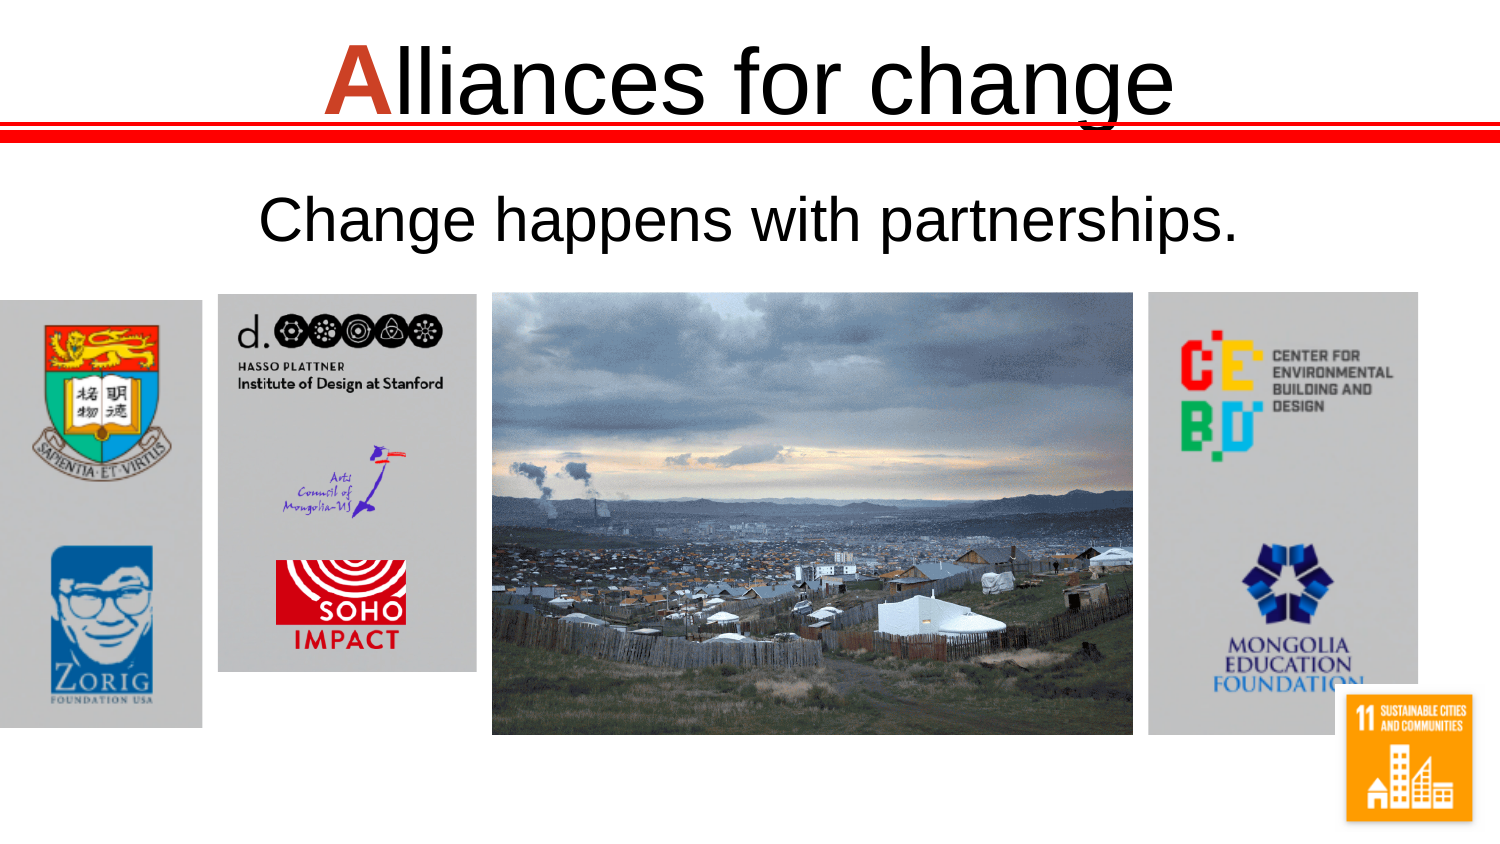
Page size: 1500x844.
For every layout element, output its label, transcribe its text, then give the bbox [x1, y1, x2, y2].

text_box Change happens with partnerships. [0, 163, 1500, 301]
picture [217, 294, 477, 672]
picture [1148, 292, 1486, 832]
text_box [0, 0, 1500, 137]
picture [491, 292, 1133, 735]
picture [0, 299, 203, 728]
